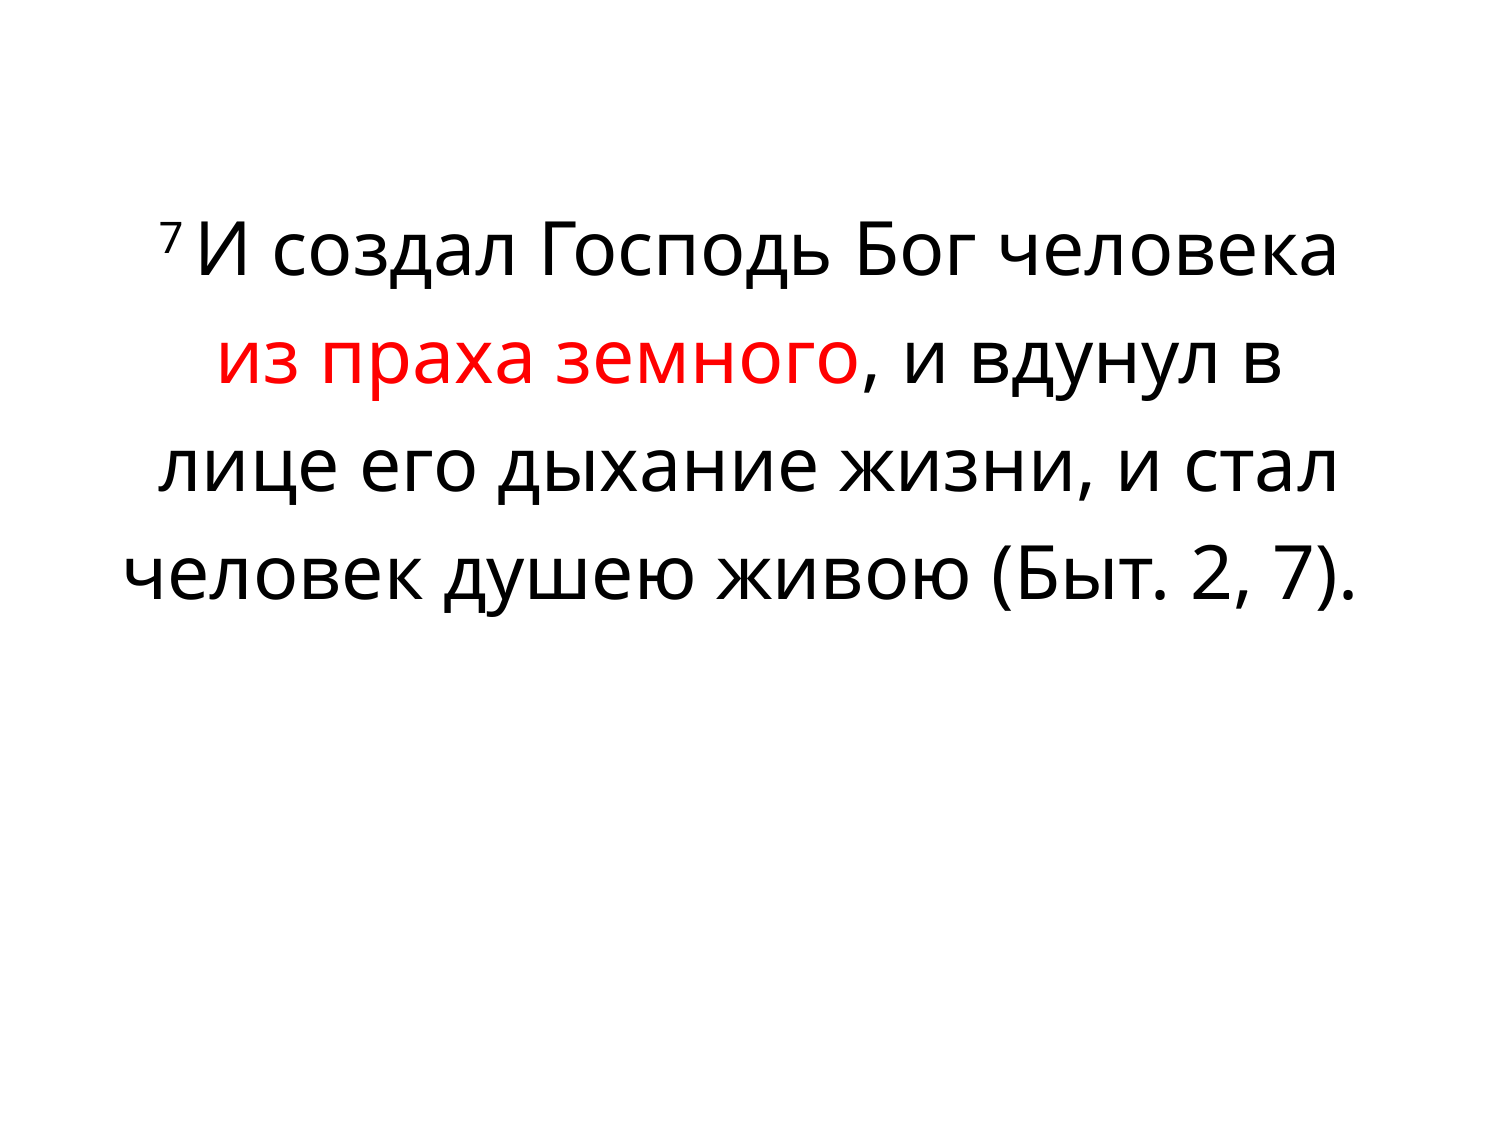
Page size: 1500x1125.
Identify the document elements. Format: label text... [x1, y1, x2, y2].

list 7 И создал Господь Бог человека из праха земного, и вдунул в лице его дыхание жизни, и стал человек душею живою (Быт. 2, 7). [103, 175, 1397, 1014]
